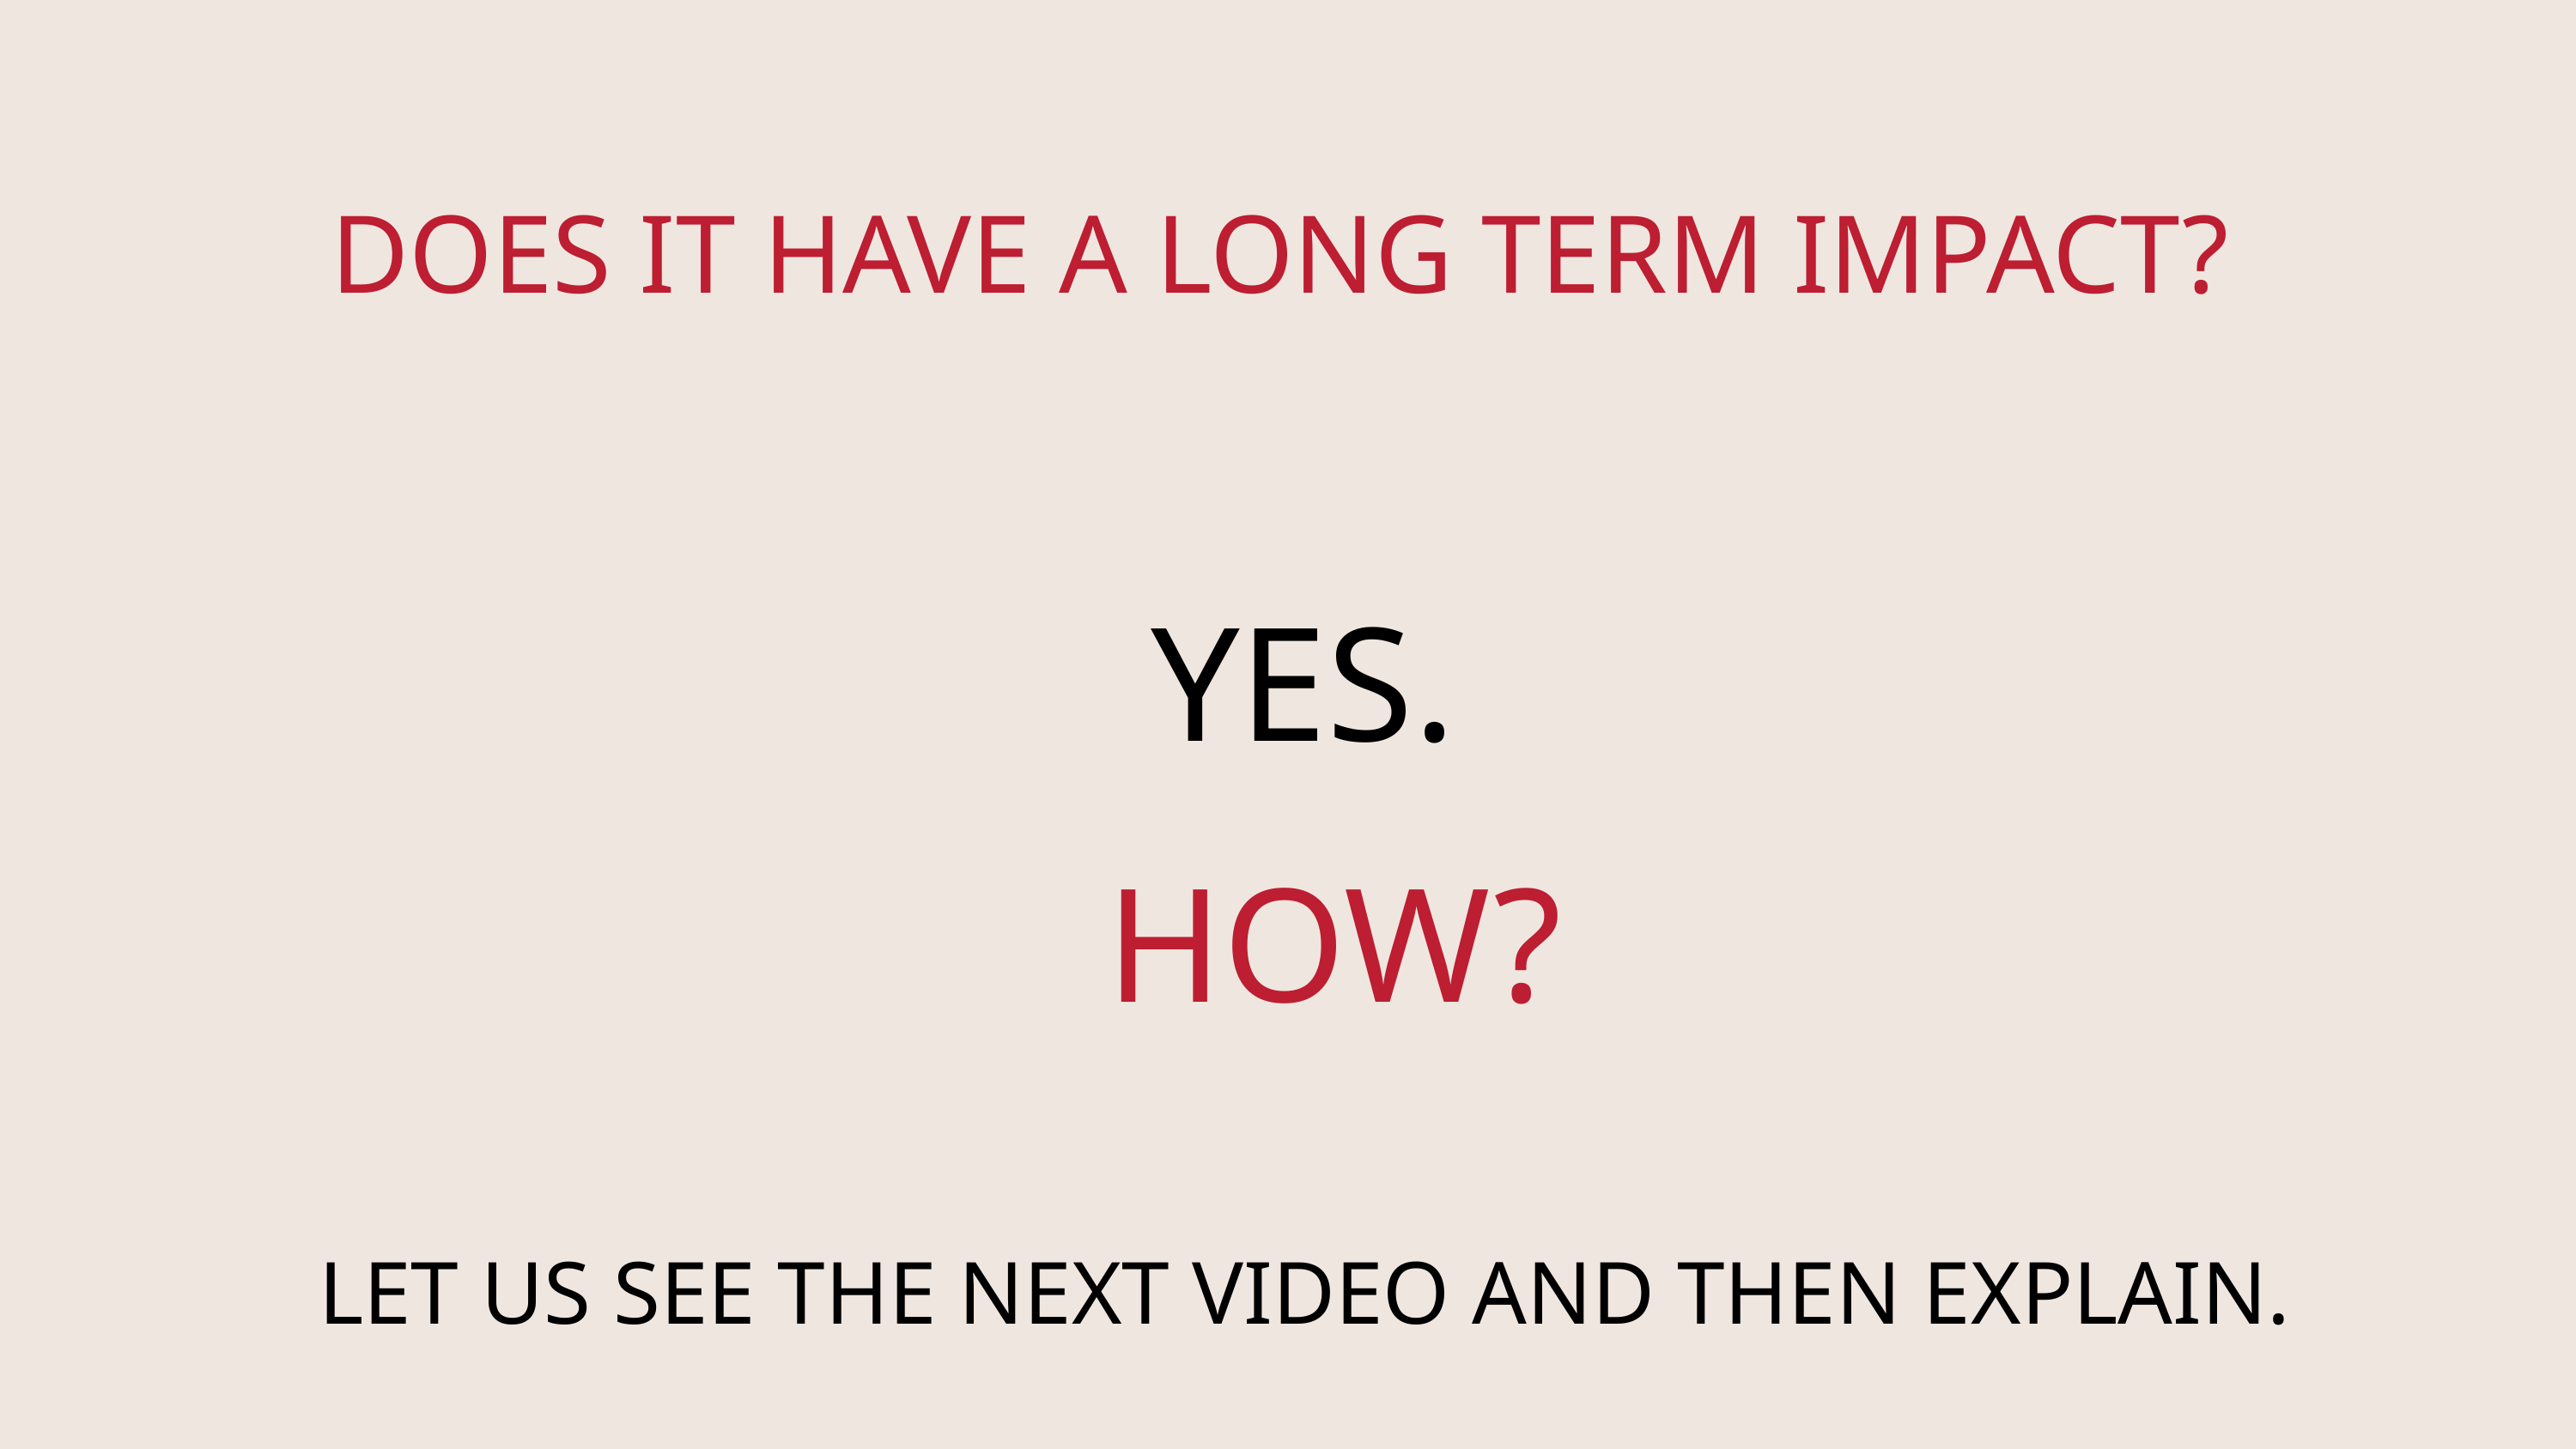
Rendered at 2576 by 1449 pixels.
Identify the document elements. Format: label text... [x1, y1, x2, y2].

text_box LET US SEE THE NEXT VIDEO AND THEN EXPLAIN. [161, 1180, 2449, 1341]
text_box DOES IT HAVE A LONG TERM IMPACT? [243, 125, 2318, 315]
text_box YES. [1097, 552, 1510, 773]
text_box HOW? [1107, 845, 1704, 1034]
